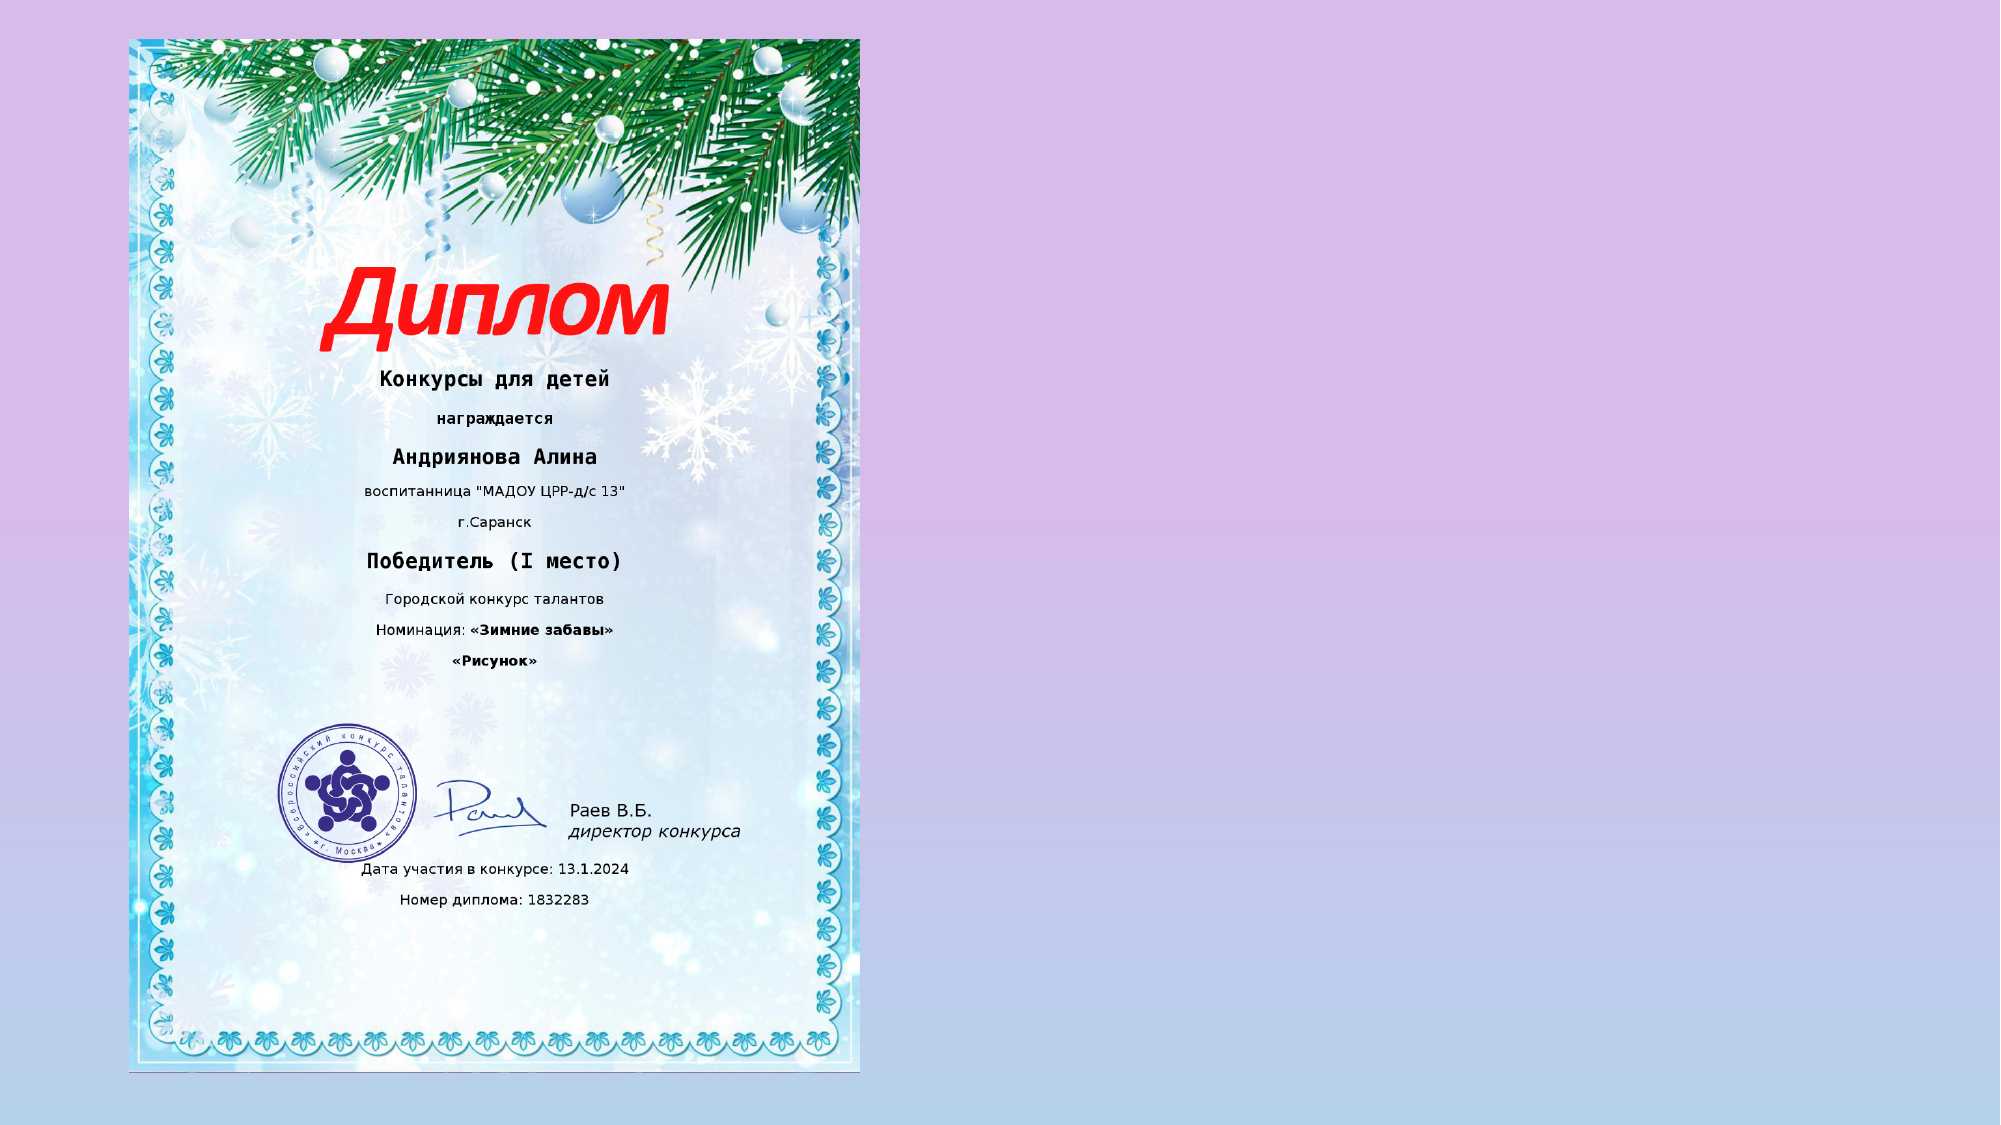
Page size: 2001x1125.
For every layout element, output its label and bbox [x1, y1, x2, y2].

picture [129, 39, 860, 1090]
